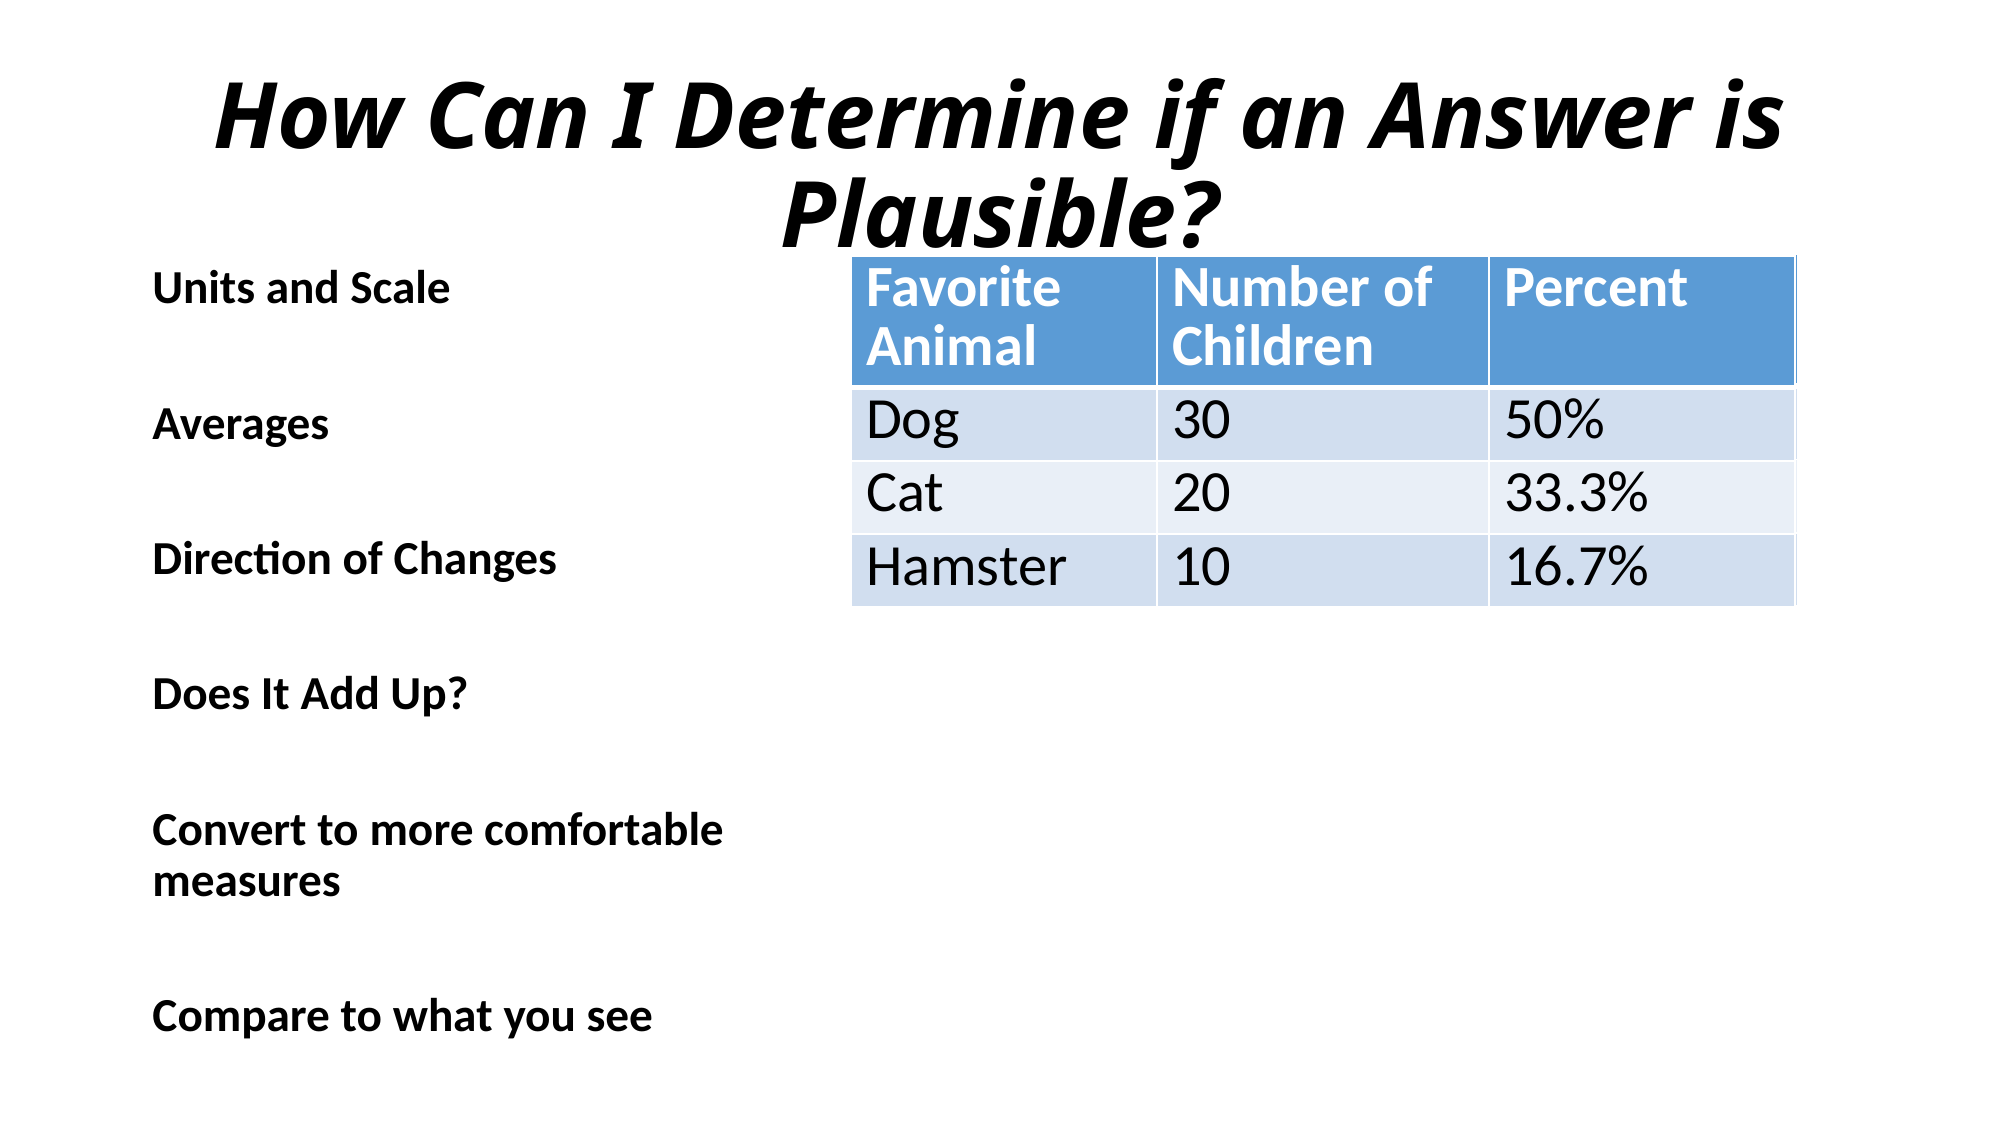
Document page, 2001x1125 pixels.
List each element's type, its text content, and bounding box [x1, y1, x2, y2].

table_cell Cat [852, 462, 1156, 533]
table_cell 33.3% [1490, 462, 1794, 533]
list Units and Scale Averages Direction of Changes Does It Add Up? Convert to more comfortable measures Compare to what you see [137, 255, 752, 1050]
table_cell 20 [1158, 462, 1488, 533]
table_cell 10 [1158, 535, 1488, 606]
table_cell 16.7% [1490, 535, 1794, 606]
table_cell Hamster [852, 535, 1156, 606]
table_cell 50% [1490, 390, 1794, 460]
table_cell Dog [852, 390, 1156, 460]
table_cell 30 [1158, 390, 1488, 460]
table_header Number of Children [1158, 257, 1488, 385]
title How Can I Determine if an Answer is Plausible? [137, 59, 1863, 278]
table_header Favorite Animal [852, 257, 1156, 385]
table_header Percent [1490, 257, 1794, 385]
